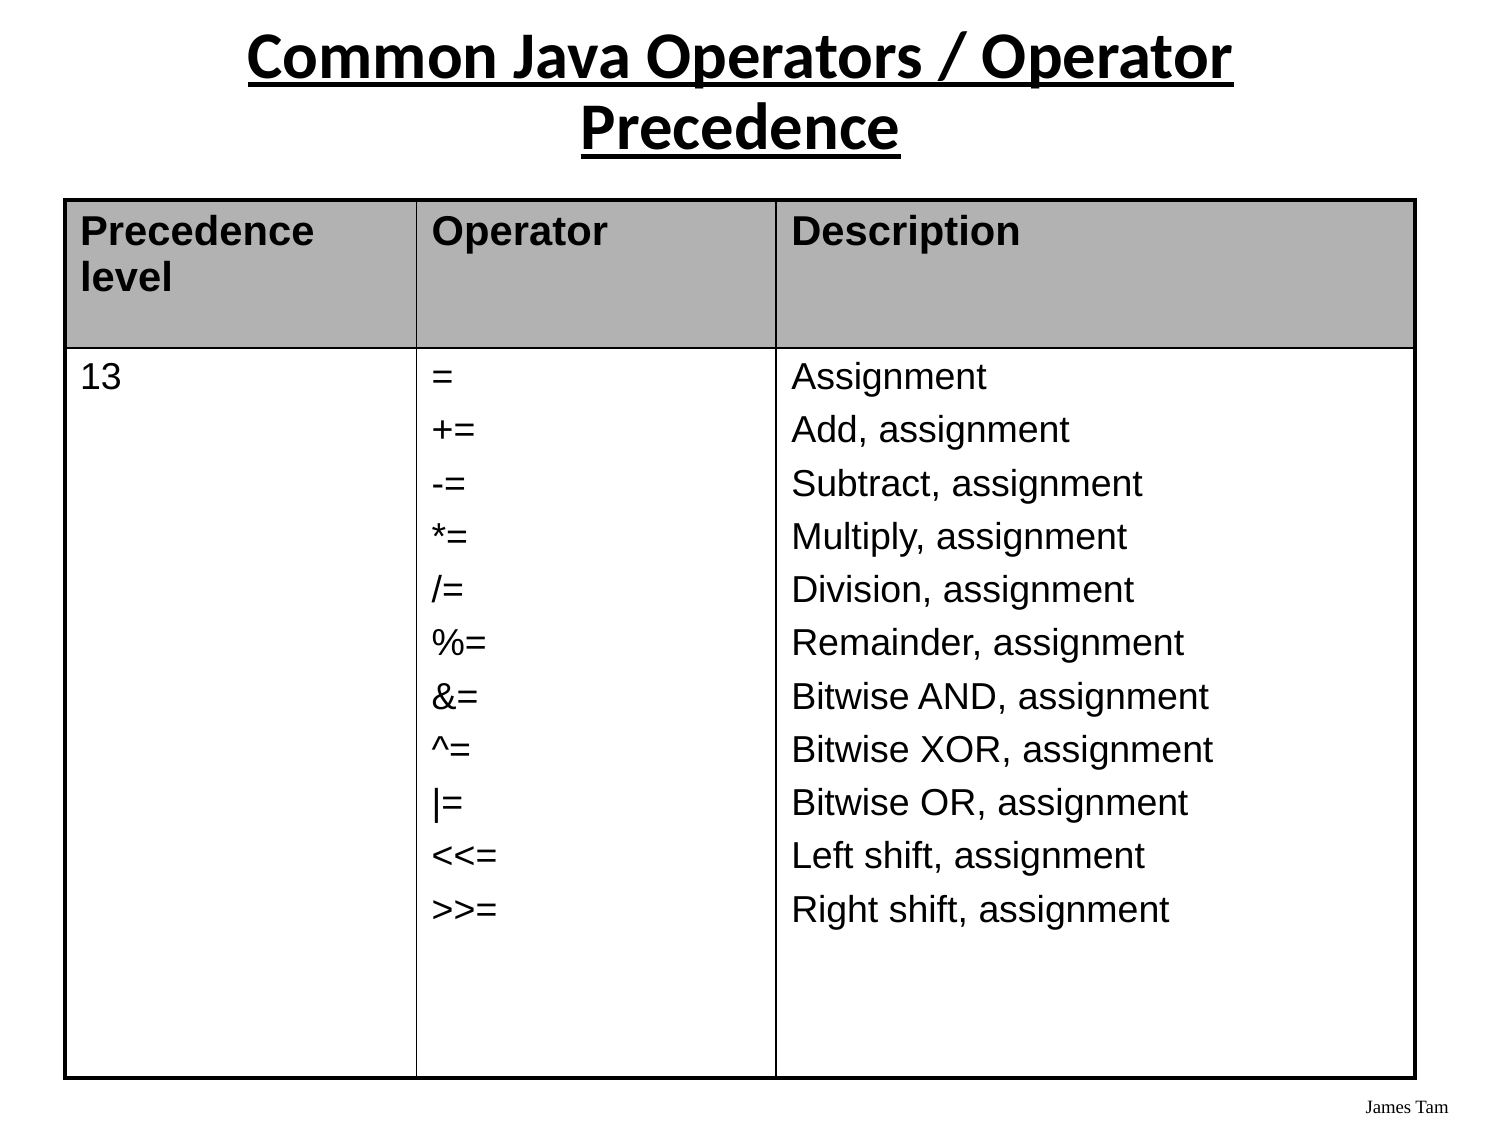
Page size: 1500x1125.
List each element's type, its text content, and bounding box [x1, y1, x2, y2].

table_cell Assignment Add, assignment Subtract, assignment Multiply, assignment Division, assignment Remainder, assignment Bitwise AND, assignment Bitwise XOR, assignment Bitwise OR, assignment Left shift, assignment Right shift, assignment [777, 349, 1413, 1076]
table_cell 13 [67, 349, 416, 1076]
title Common Java Operators / Operator Precedence [70, 49, 1411, 136]
table_header Precedence level [67, 202, 416, 347]
table_cell = += -= *= /= %= &= ^= |= <<= >>= [417, 349, 775, 1076]
table_header Operator [417, 202, 775, 347]
table_header Description [777, 202, 1413, 347]
